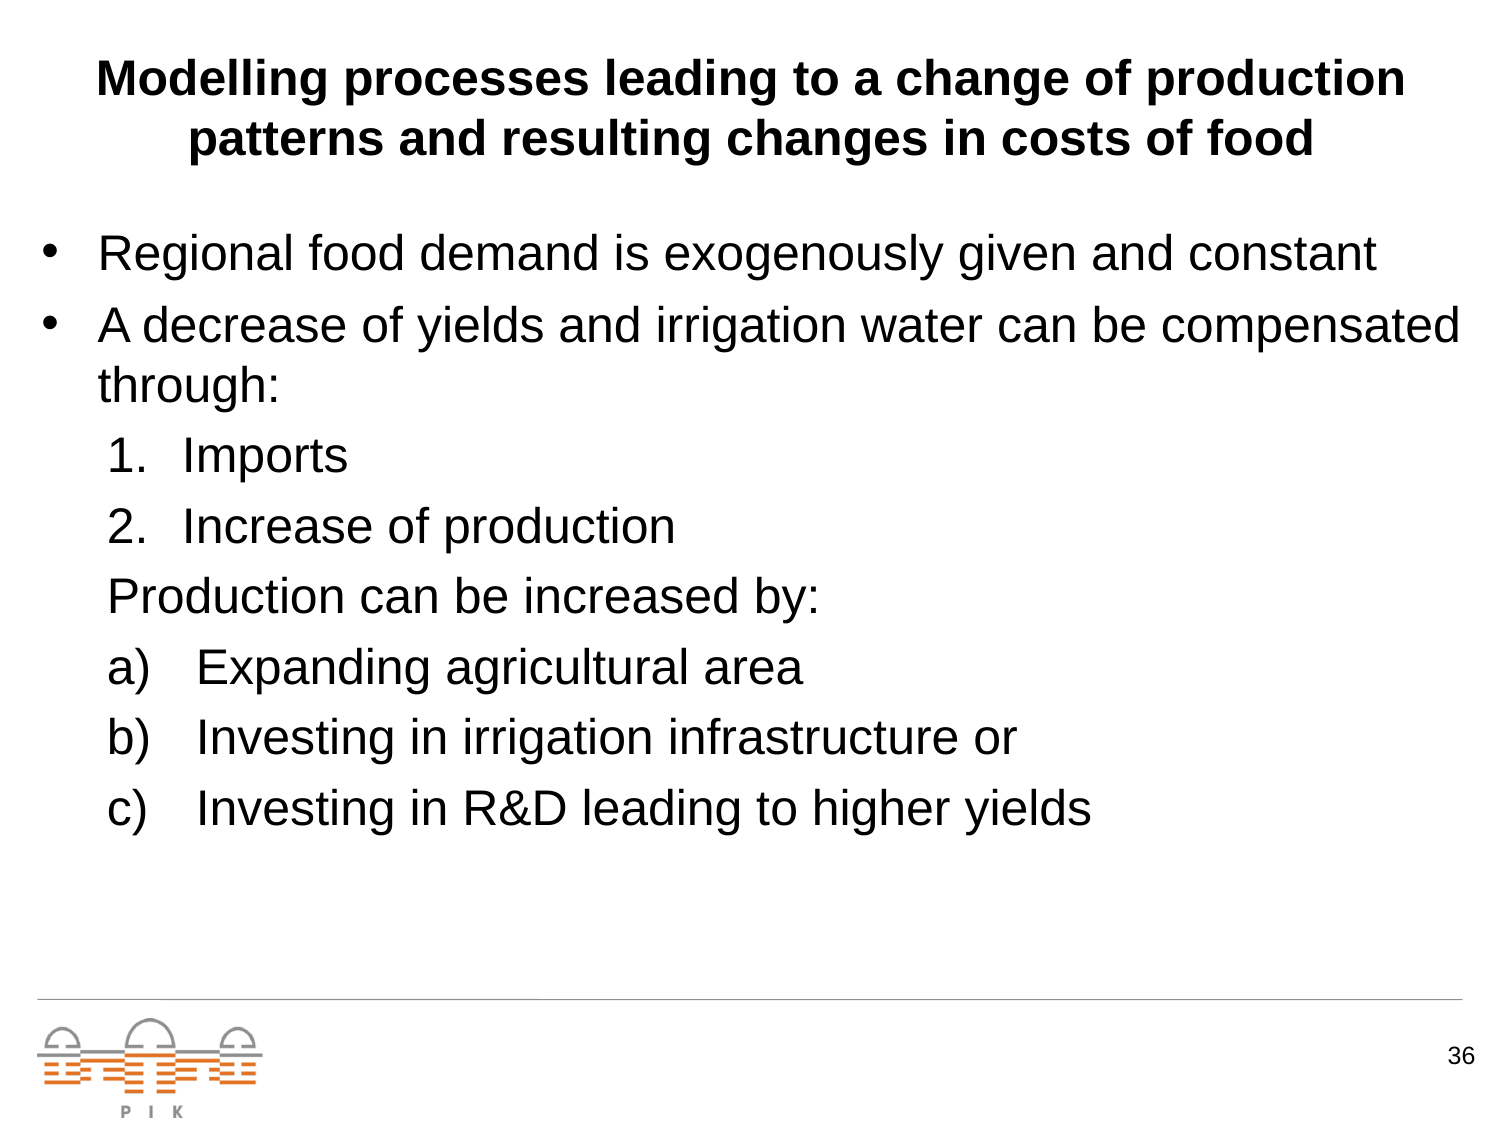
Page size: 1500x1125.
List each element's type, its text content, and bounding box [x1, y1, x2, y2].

title Modelling processes leading to a change of production patterns and resulting changes in costs of food [76, 42, 1427, 168]
picture [37, 1018, 263, 1118]
list Regional food demand is exogenously given and constant A decrease of yields and irrigation water can be compensated through: Imports Increase of production Production can be increased by: Expanding agricultural area Investing in irrigation infrastructure or Investing in R&D leading to higher yields [41, 220, 1471, 873]
